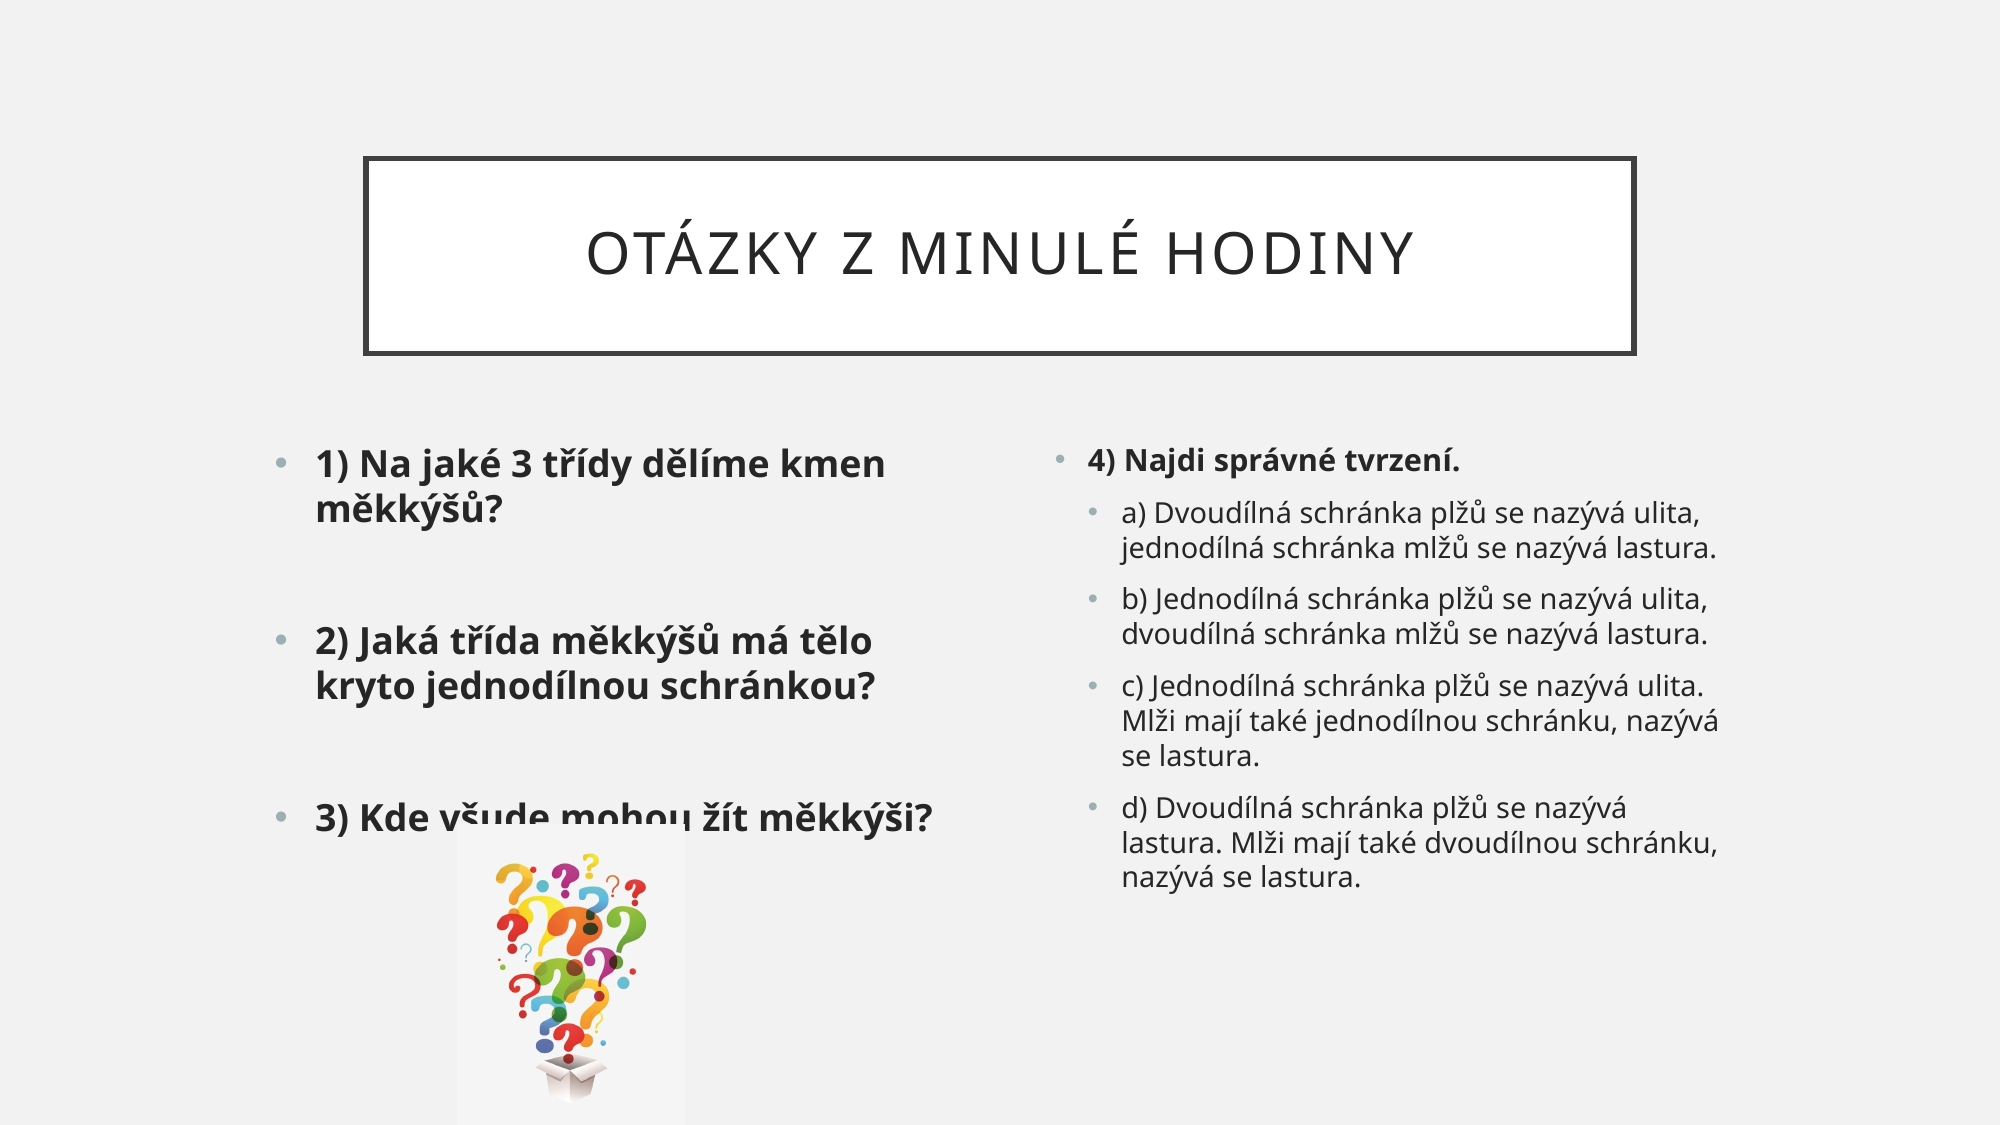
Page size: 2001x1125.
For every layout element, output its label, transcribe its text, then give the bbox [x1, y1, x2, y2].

list 1) Na jaké 3 třídy dělíme kmen měkkýšů? 2) Jaká třída měkkýšů má tělo kryto jednodílnou schránkou? 3) Kde všude mohou žít měkkýši? [259, 432, 961, 942]
title Otázky z minulé hodiny [363, 156, 1637, 356]
list 4) Najdi správné tvrzení. a) Dvoudílná schránka plžů se nazývá ulita, jednodílná schránka mlžů se nazývá lastura. b) Jednodílná schránka plžů se nazývá ulita, dvoudílná schránka mlžů se nazývá lastura. c) Jednodílná schránka plžů se nazývá ulita. Mlži mají také jednodílnou schránku, nazývá se lastura. d) Dvoudílná schránka plžů se nazývá lastura. Mlži mají také dvoudílnou schránku, nazývá se lastura. [1039, 432, 1741, 942]
picture [457, 824, 685, 1125]
